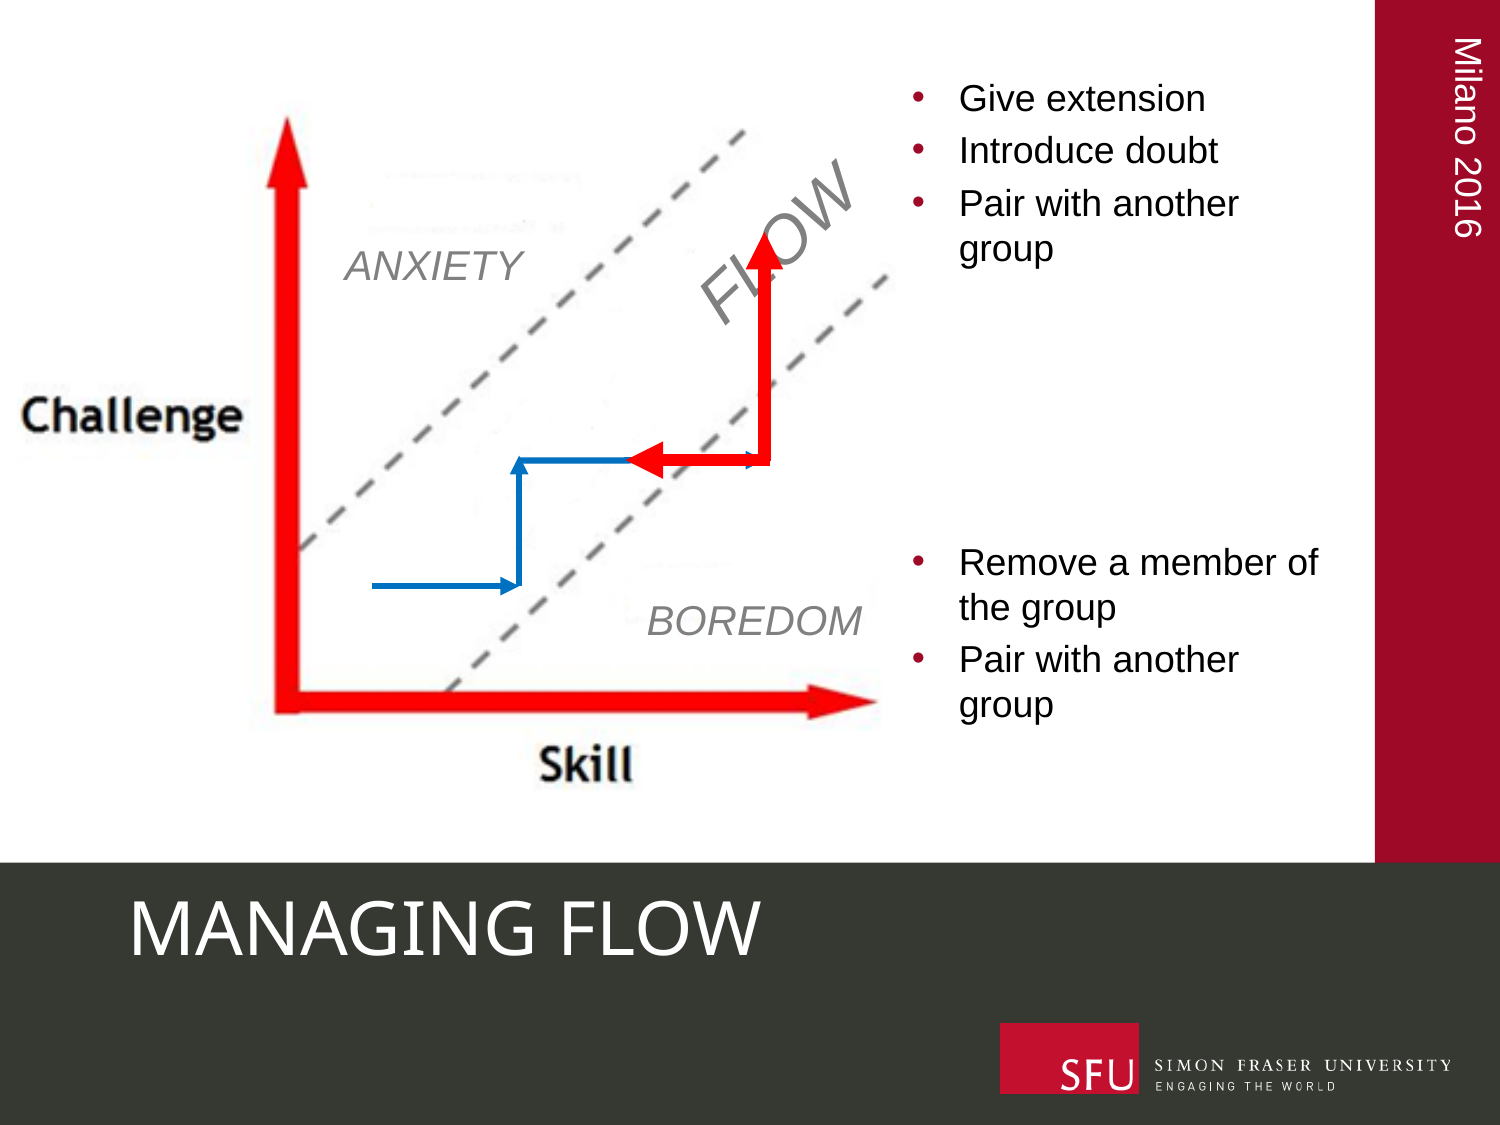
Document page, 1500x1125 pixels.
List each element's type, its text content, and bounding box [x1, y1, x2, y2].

picture [17, 101, 1021, 810]
title MANAGING FLOW [112, 862, 1450, 988]
text_box Give extension Introduce doubt Pair with another group [897, 66, 1353, 277]
text_box Remove a member of the group Pair with another group [1027, 530, 1353, 733]
